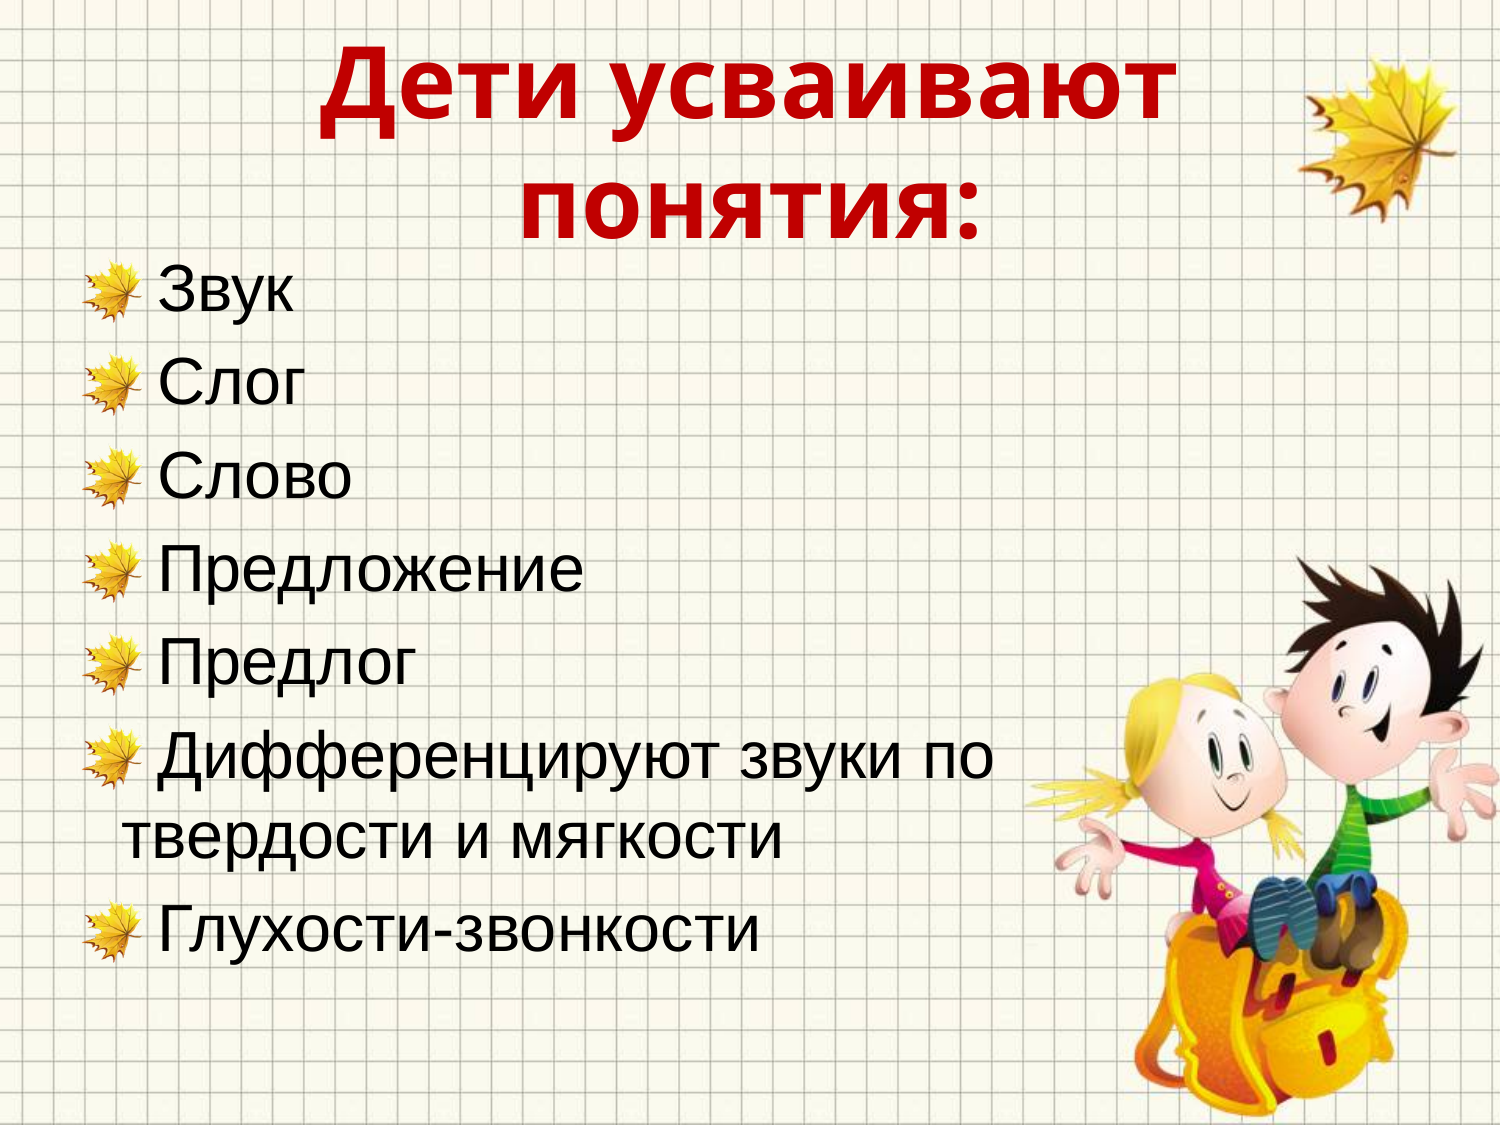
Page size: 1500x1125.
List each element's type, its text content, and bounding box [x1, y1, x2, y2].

list Звук Слог Слово Предложение Предлог Дифференцируют звуки по твердости и мягкости Глухости-звонкости [49, 237, 1163, 981]
title Дети усваивают понятия: [74, 44, 1426, 233]
picture [0, 0, 1500, 1125]
